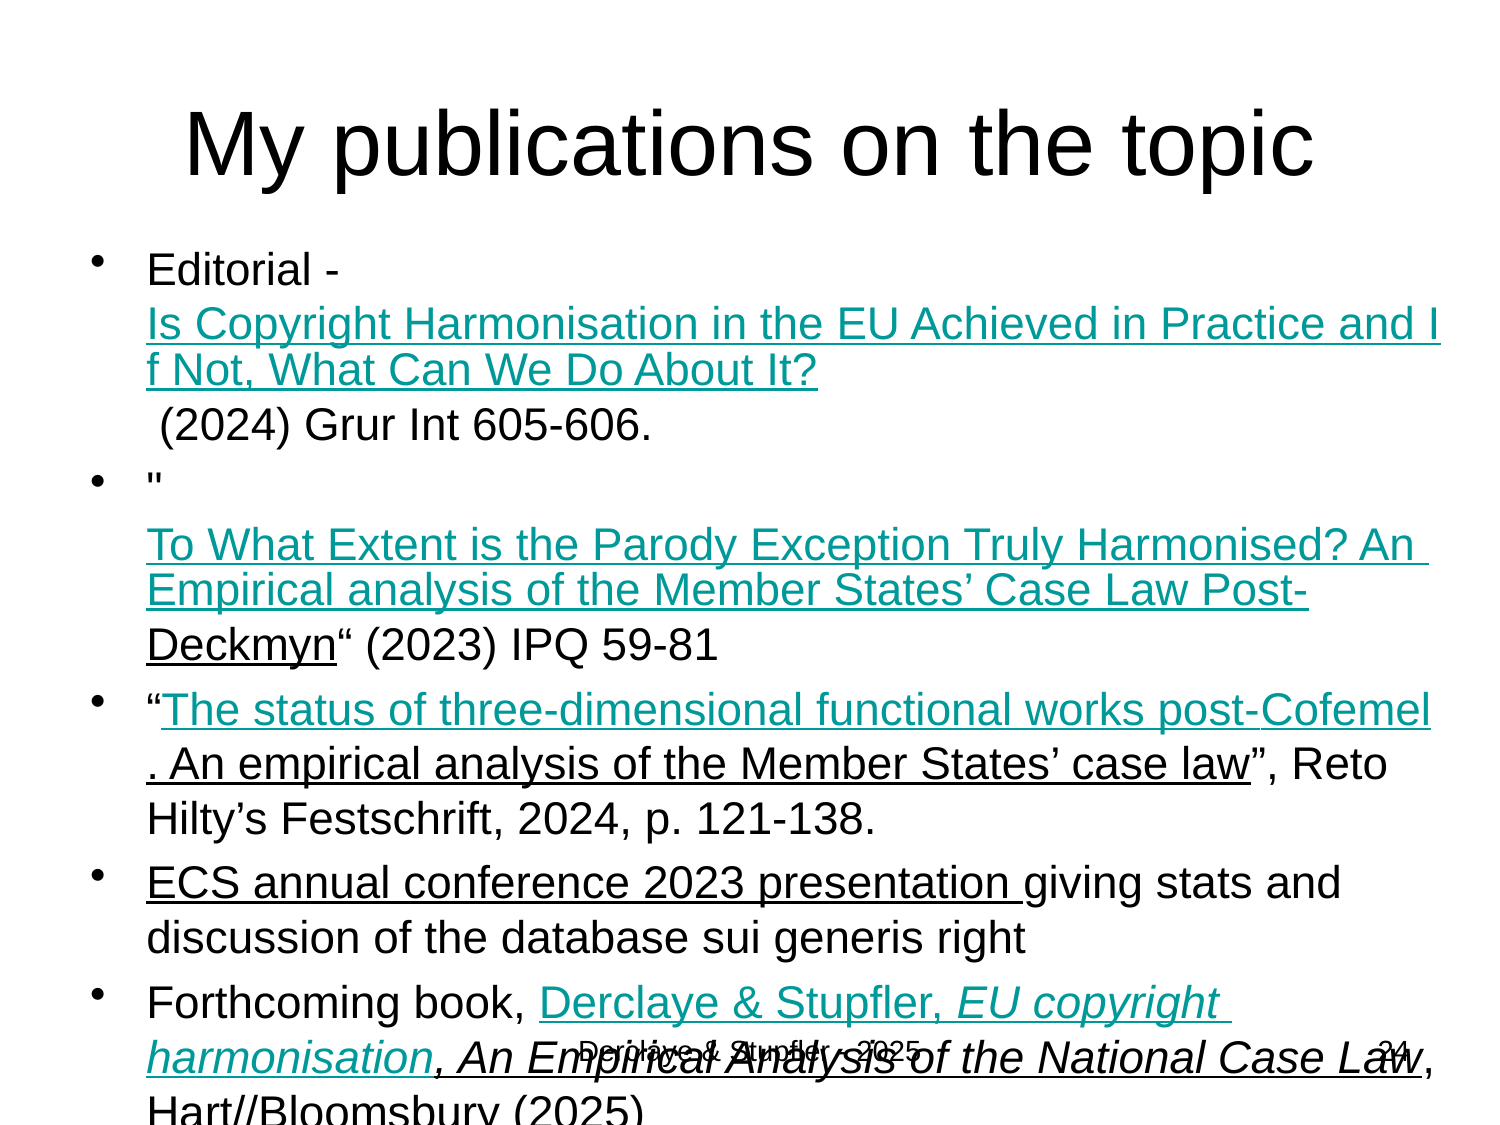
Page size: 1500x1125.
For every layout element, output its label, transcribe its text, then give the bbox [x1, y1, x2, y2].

slide_number 24 [1074, 1024, 1426, 1103]
title My publications on the topic [75, 45, 1425, 231]
footer Derclaye & Stupfler - 2025 [512, 1024, 988, 1103]
list Editorial - Is Copyright Harmonisation in the EU Achieved in Practice and If Not, What Can We Do About It? (2024) Grur Int 605-606. "To What Extent is the Parody Exception Truly Harmonised? An Empirical analysis of the Member States’ Case Law Post-Deckmyn“ (2023) IPQ 59-81 “The status of three-dimensional functional works post-Cofemel. An empirical analysis of the Member States’ case law”, Reto Hilty’s Festschrift, 2024, p. 121-138. ECS annual conference 2023 presentation giving stats and discussion of the database sui generis right Forthcoming book, Derclaye & Stupfler, EU copyright harmonisation, An Empirical Analysis of the National Case Law, Hart//Bloomsbury (2025) [75, 231, 1459, 975]
